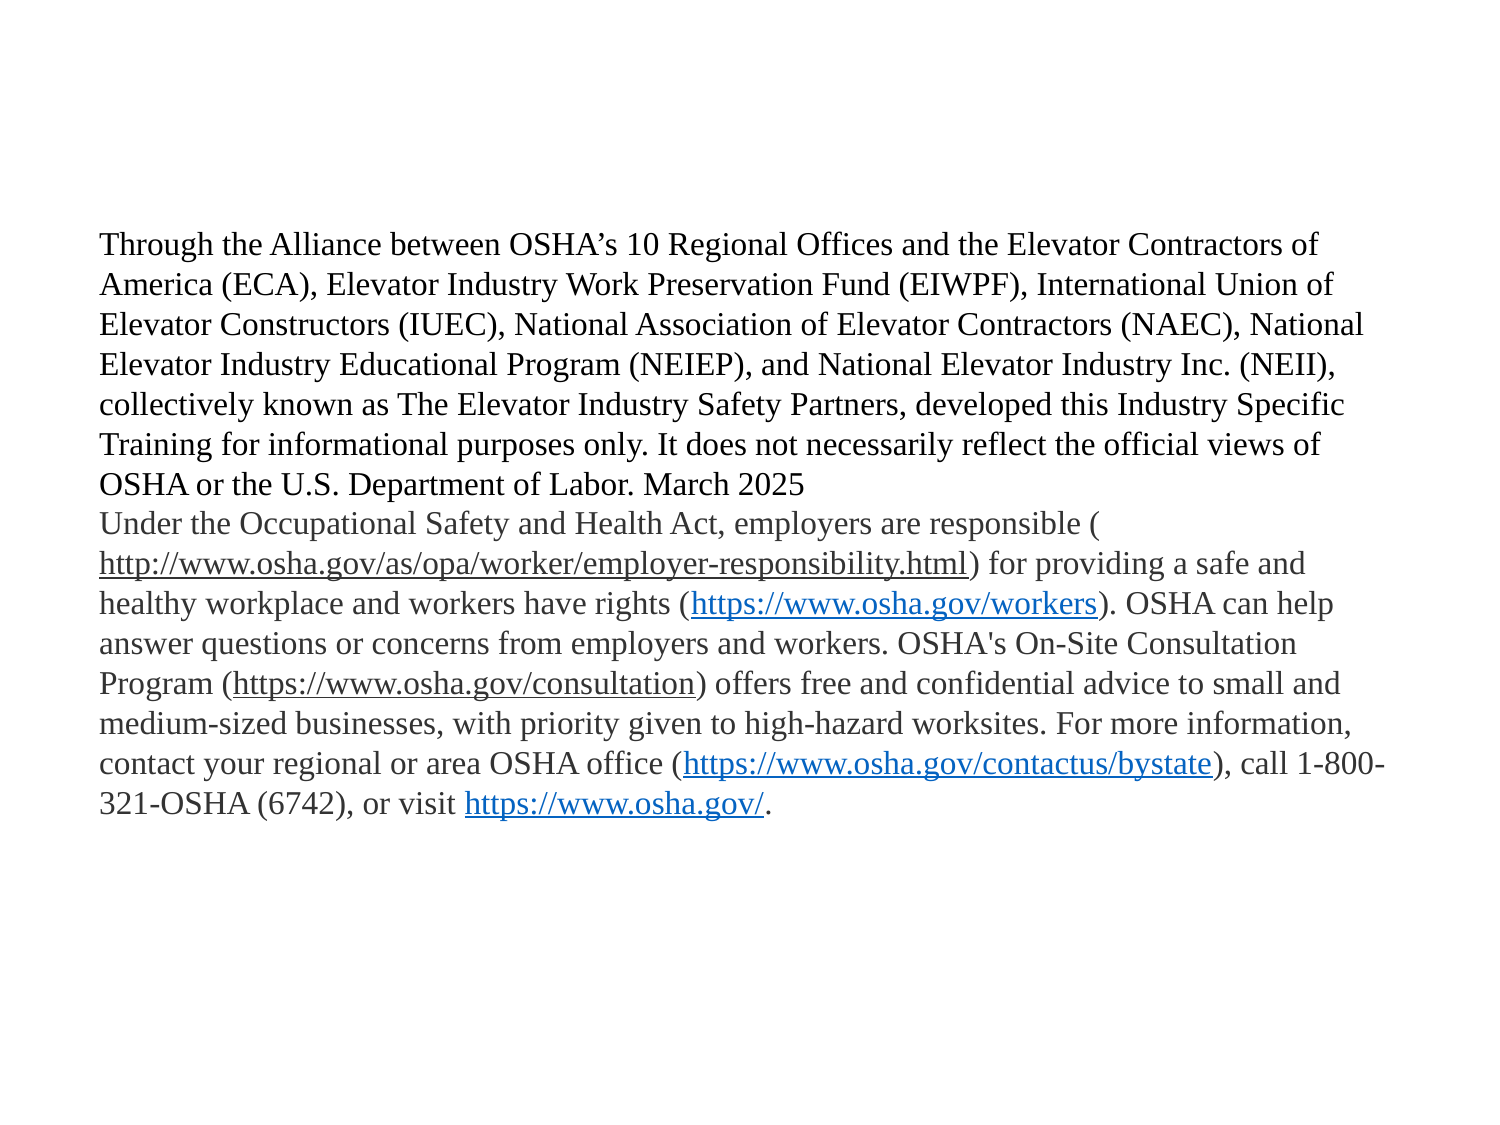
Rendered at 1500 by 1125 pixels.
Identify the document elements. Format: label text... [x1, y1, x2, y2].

text_box Through the Alliance between OSHA’s 10 Regional Offices and the Elevator Contractors of America (ECA), Elevator Industry Work Preservation Fund (EIWPF), International Union of Elevator Constructors (IUEC), National Association of Elevator Contractors (NAEC), National Elevator Industry Educational Program (NEIEP), and National Elevator Industry Inc. (NEII), collectively known as The Elevator Industry Safety Partners, developed this Industry Specific Training for informational purposes only. It does not necessarily reflect the official views of OSHA or the U.S. Department of Labor. March 2025 Under the Occupational Safety and Health Act, employers are responsible (http://www.osha.gov/as/opa/worker/employer-responsibility.html) for providing a safe and healthy workplace and workers have rights (https://www.osha.gov/workers). OSHA can help answer questions or concerns from employers and workers. OSHA's On-Site Consultation Program (https://www.osha.gov/consultation) offers free and confidential advice to small and medium-sized businesses, with priority given to high-hazard worksites. For more information, contact your regional or area OSHA office (https://www.osha.gov/contactus/bystate), call 1-800-321-OSHA (6742), or visit https://www.osha.gov/. [84, 214, 1425, 829]
